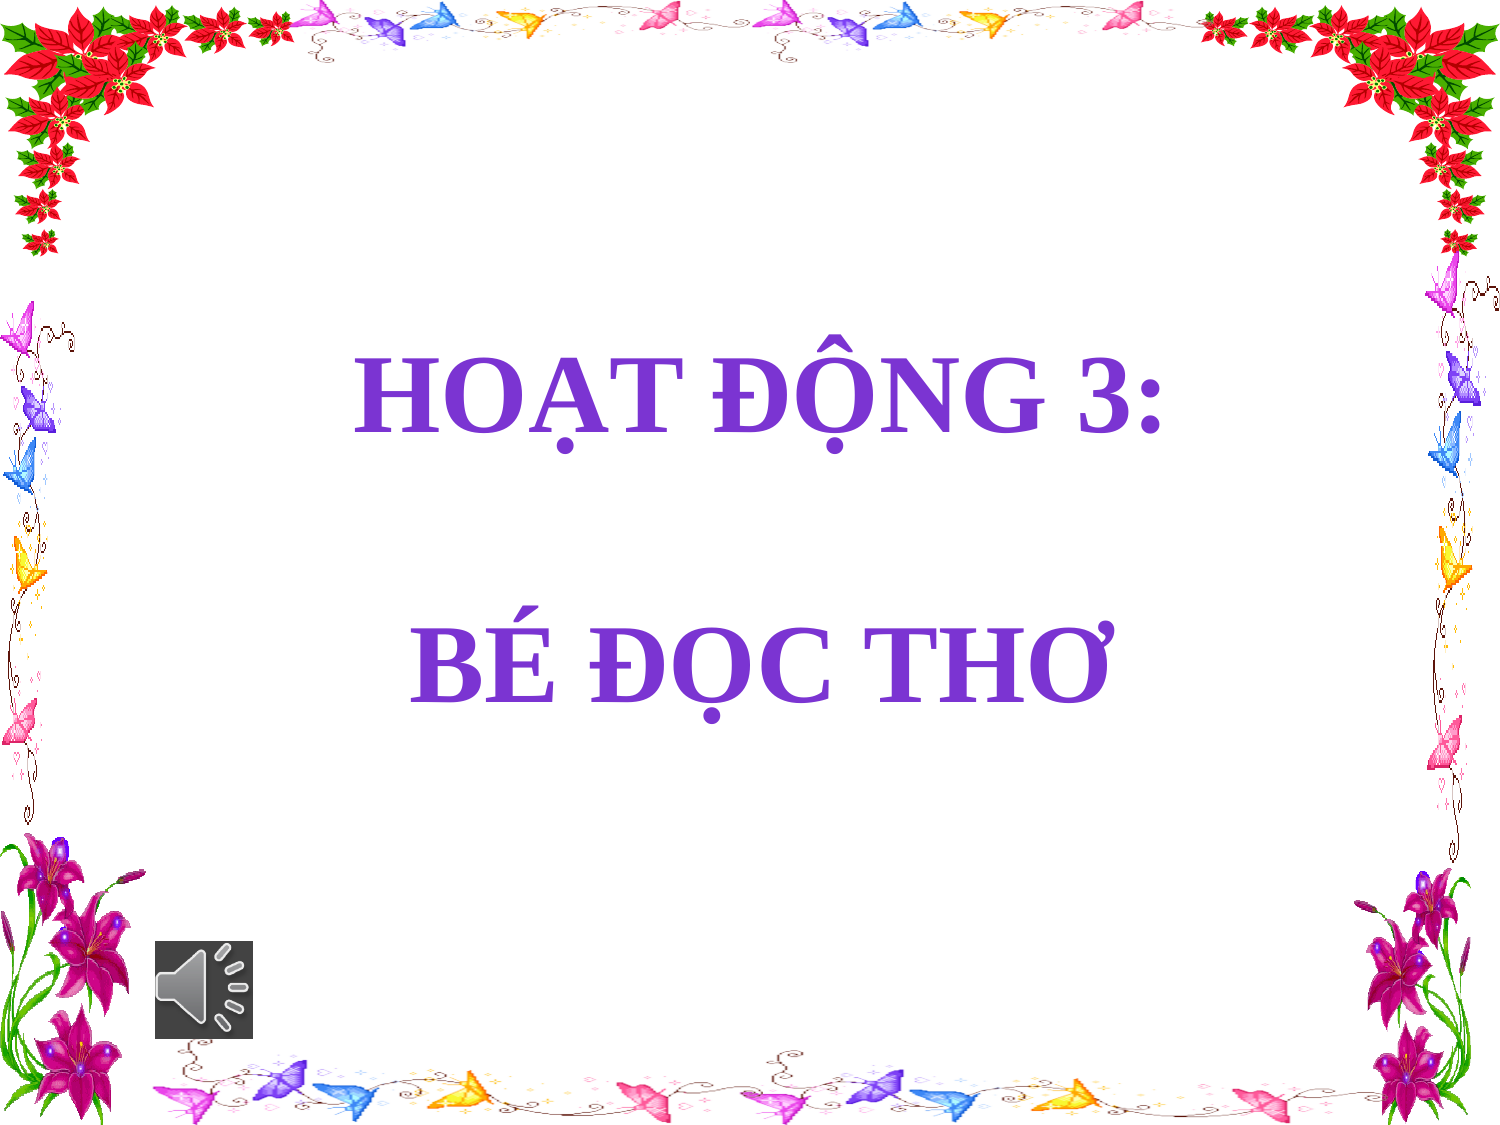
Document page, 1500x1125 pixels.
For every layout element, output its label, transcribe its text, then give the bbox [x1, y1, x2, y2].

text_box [154, 939, 255, 1041]
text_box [1199, 0, 1500, 257]
text_box Hoạt động 3: BÉ ĐỌC THƠ [338, 312, 1186, 733]
picture [296, 0, 749, 263]
picture [751, 0, 1199, 263]
picture [763, 249, 1500, 1125]
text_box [0, 0, 296, 257]
picture [0, 299, 762, 1125]
